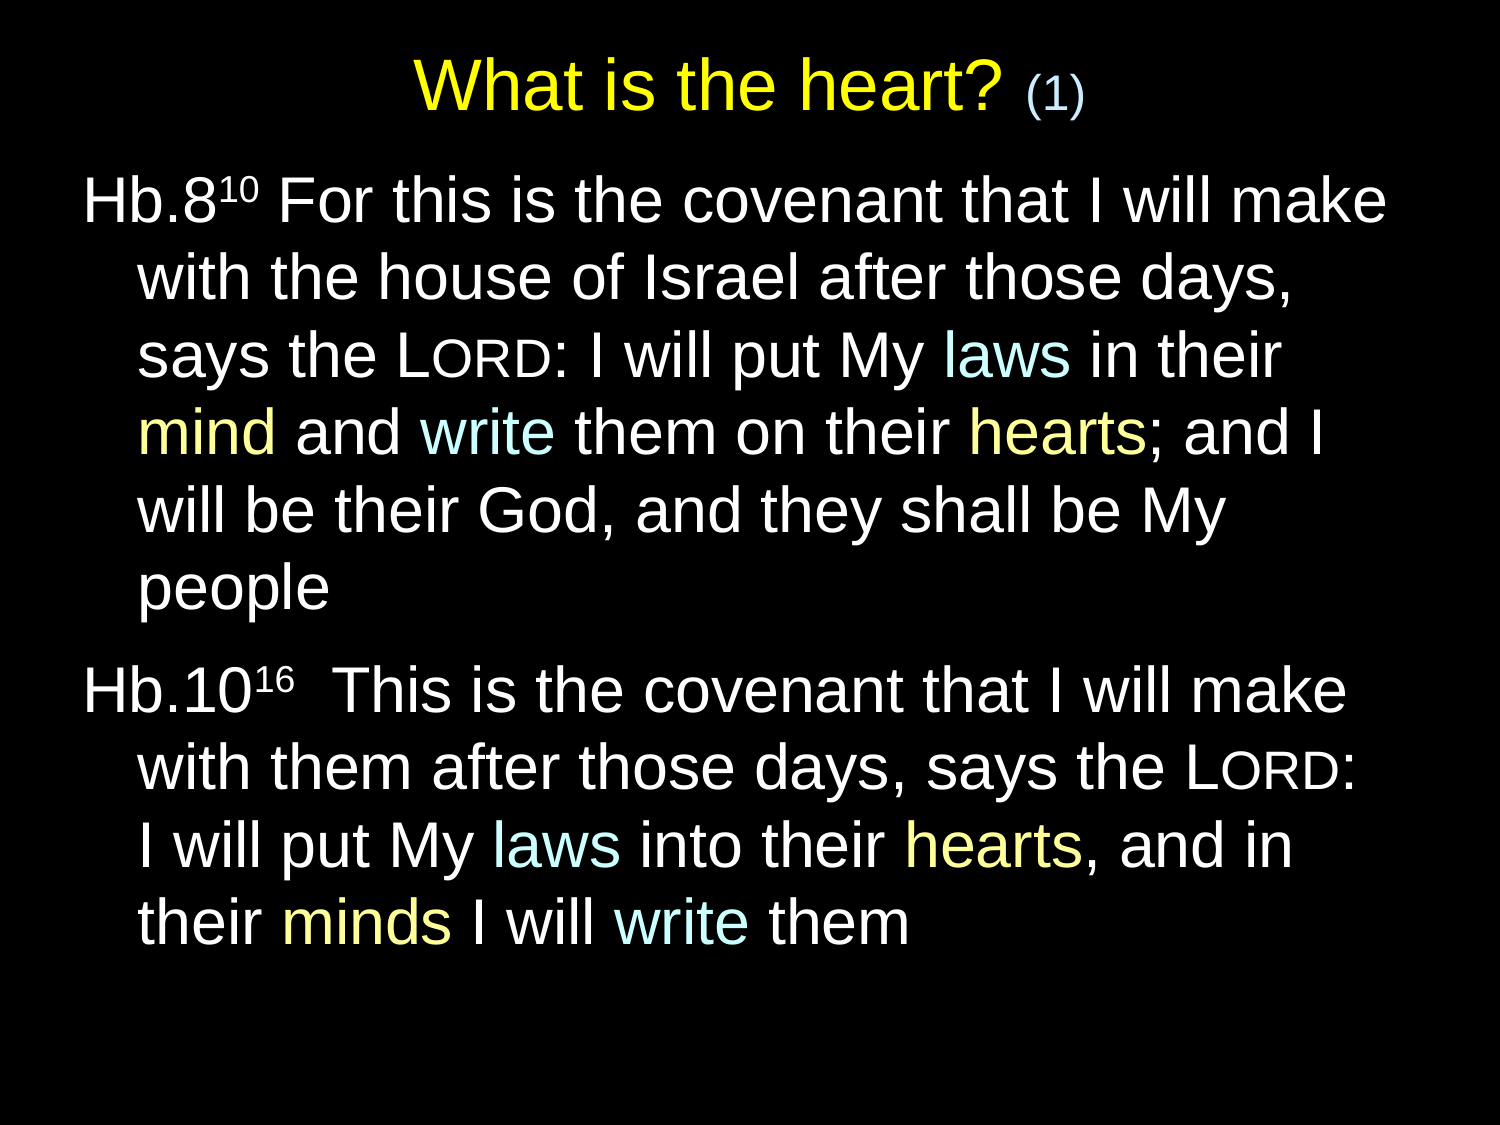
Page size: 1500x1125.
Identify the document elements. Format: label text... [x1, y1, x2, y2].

title What is the heart? (1) [75, 0, 1425, 149]
list Hb.810 For this is the covenant that I will make with the house of Israel after those days, says the LORD: I will put My laws in their mind and write them on their hearts; and I will be their God, and they shall be My people Hb.1016 This is the covenant that I will make with them after those days, says the LORD: I will put My laws into their hearts, and in their minds I will write them [67, 149, 1435, 1038]
